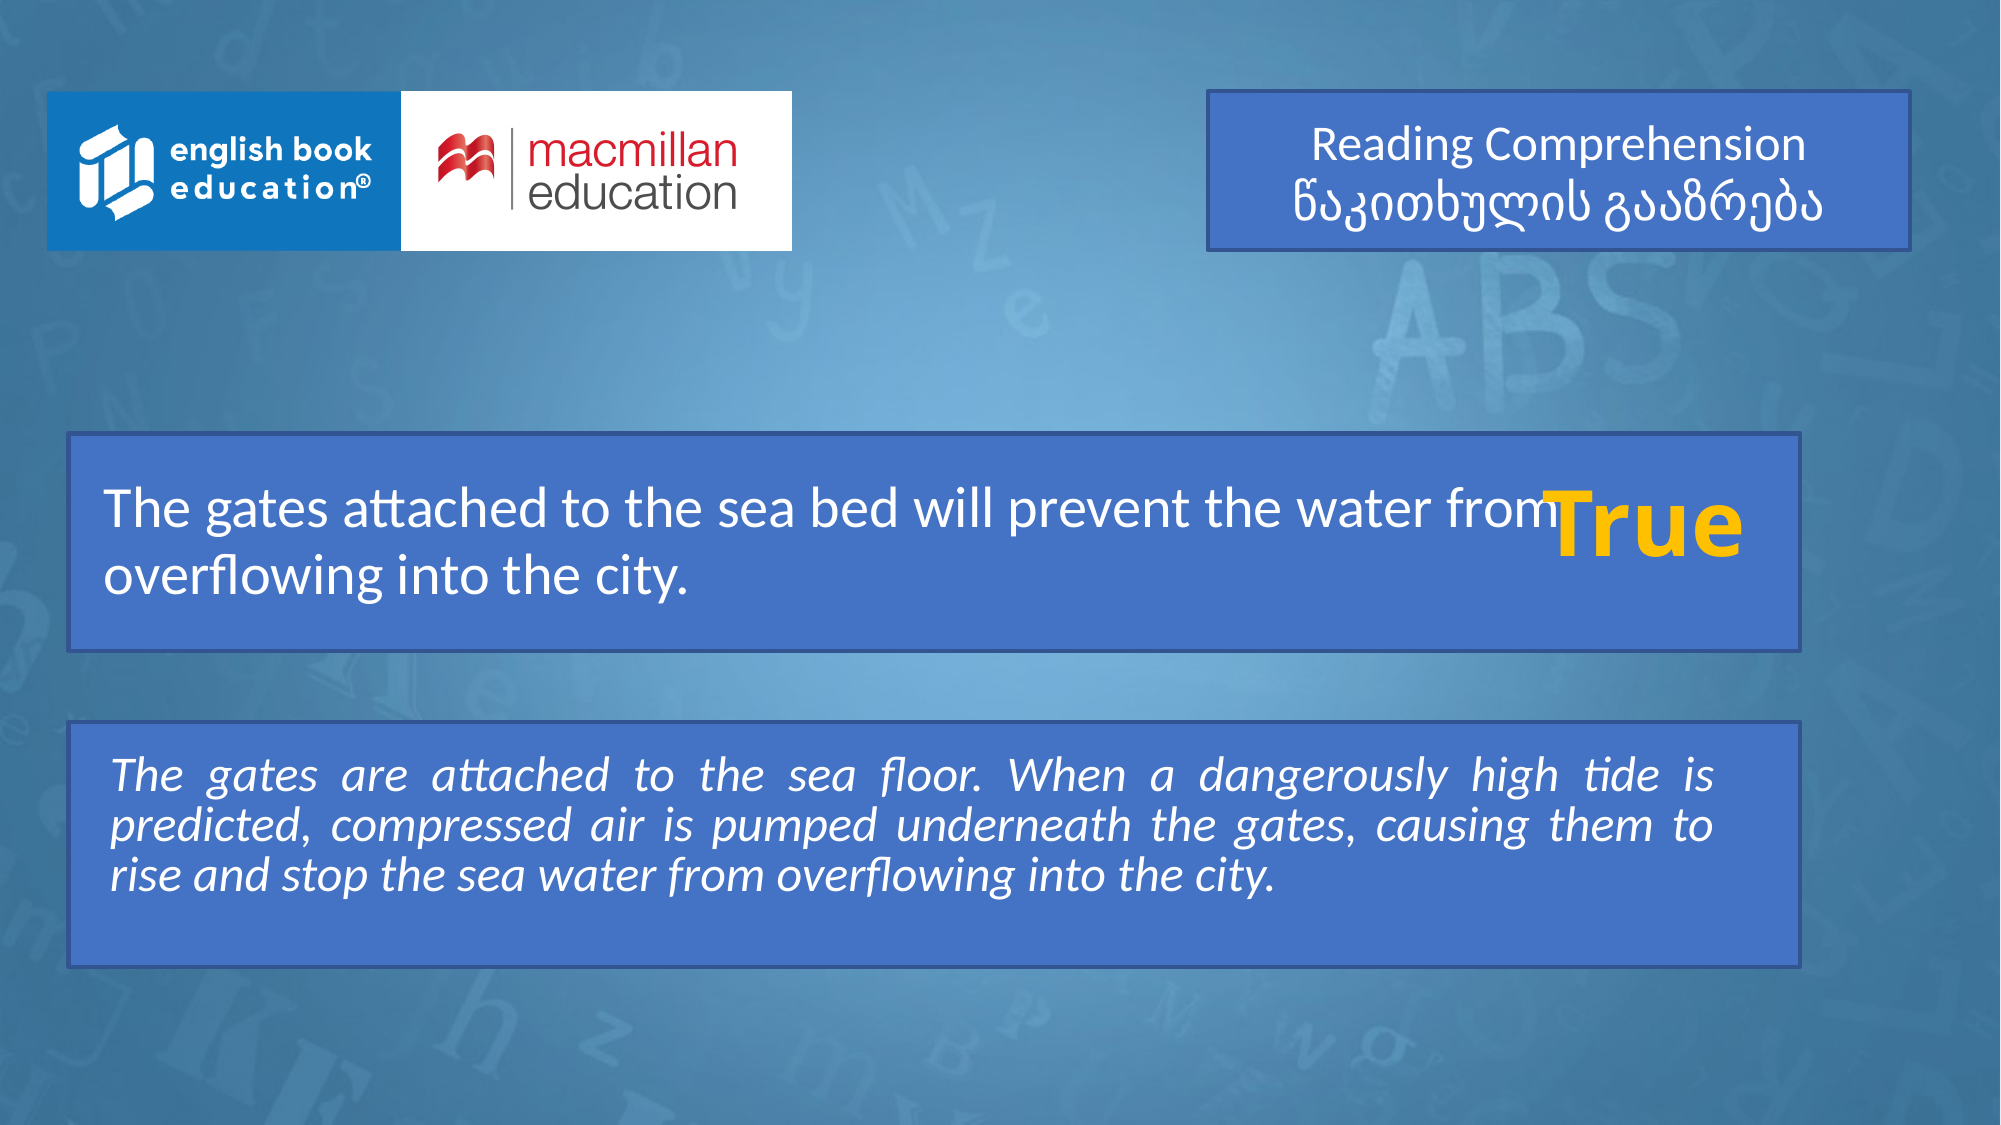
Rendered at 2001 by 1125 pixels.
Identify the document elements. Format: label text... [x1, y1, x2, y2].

picture [0, 0, 2001, 1125]
title True [1525, 416, 1772, 629]
table_header The gates are attached to the sea floor. When a dangerously high tide is predicted, compressed air is pumped underneath the gates, causing them to rise and stop the sea water from overflowing into the city. [95, 747, 1731, 912]
text_box [66, 431, 1802, 653]
text_box [66, 720, 1802, 969]
text_box Reading Comprehension წაკითხულის გააზრება [1206, 89, 1912, 252]
table_header The gates attached to the sea bed will prevent the water from overflowing into the city. [89, 460, 1525, 624]
